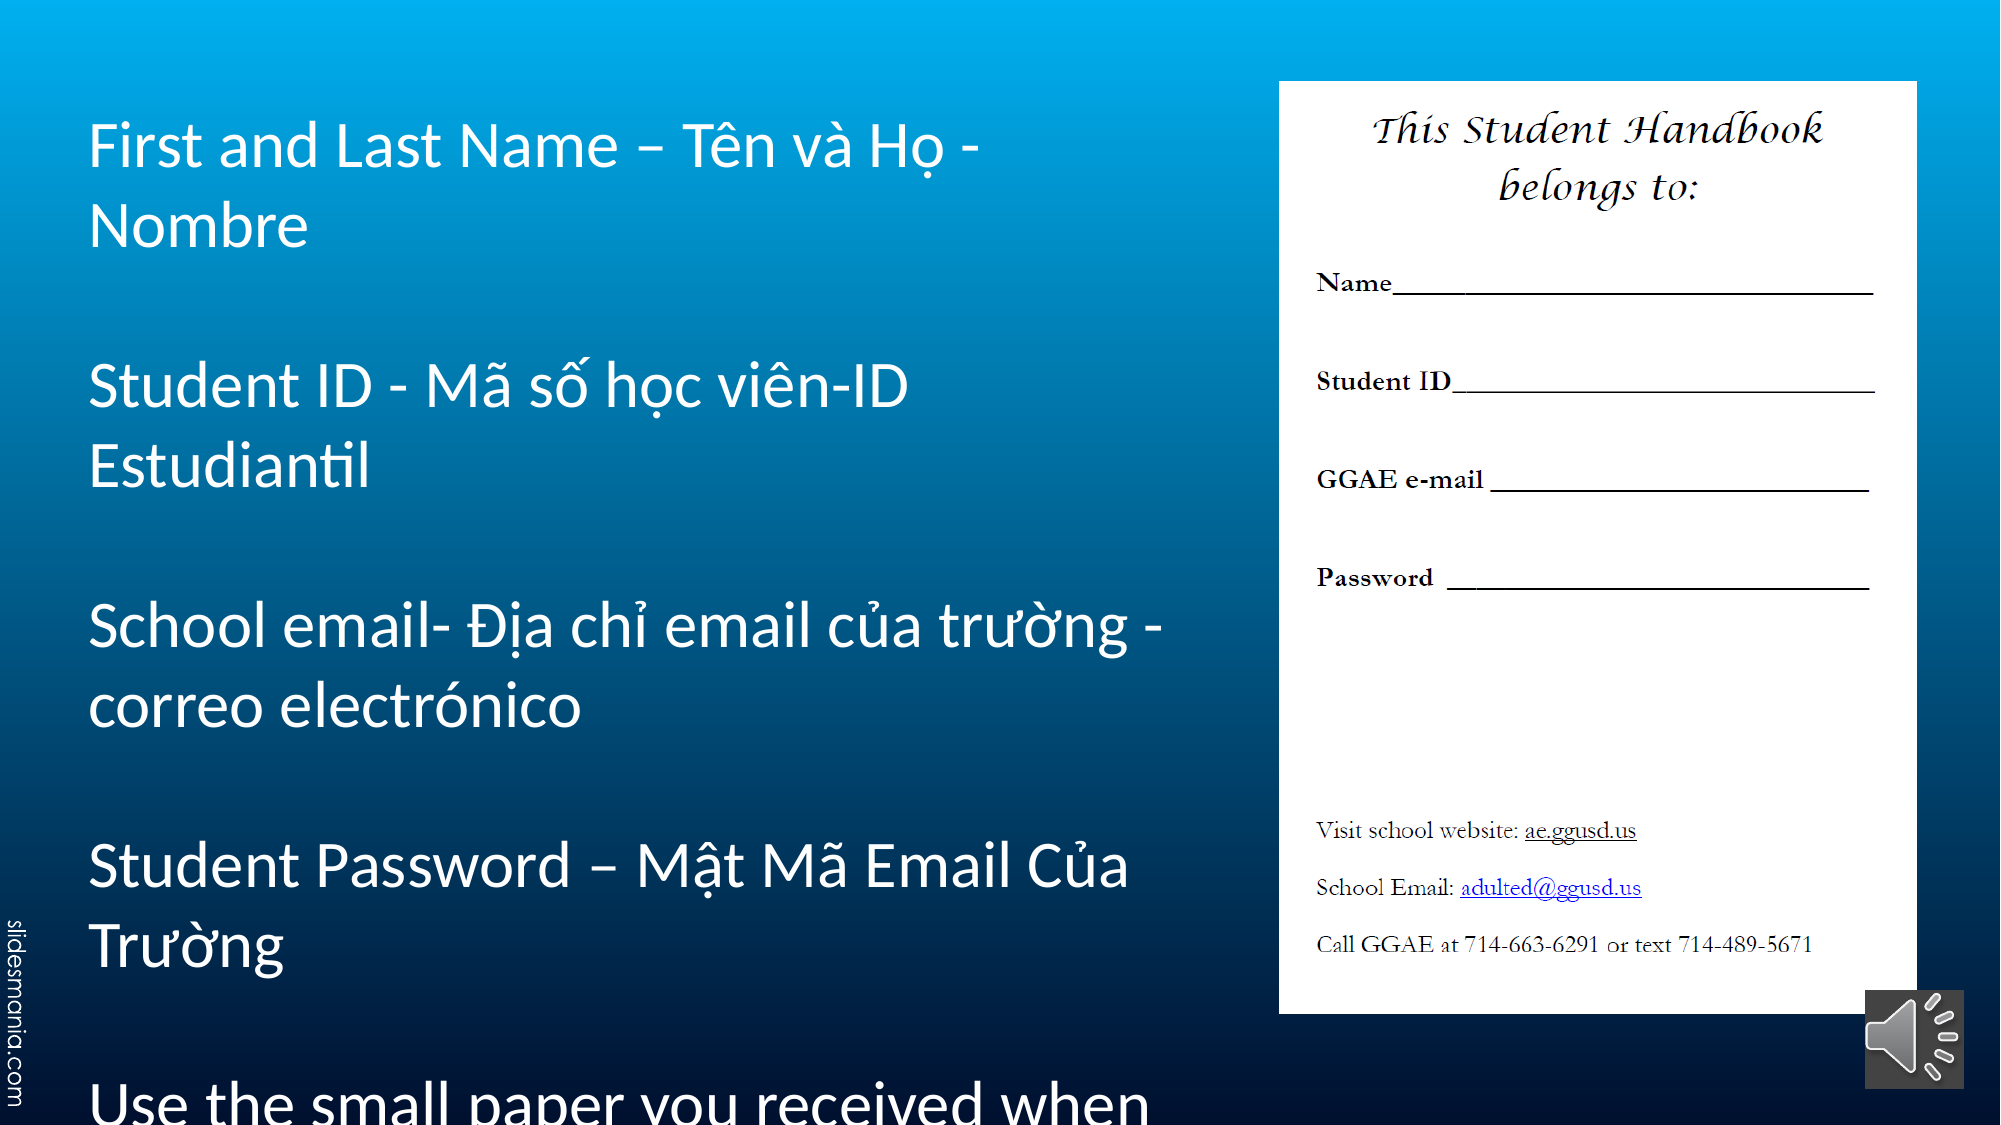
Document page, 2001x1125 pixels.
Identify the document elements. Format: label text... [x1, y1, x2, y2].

text_box First and Last Name – Tên và Họ - Nombre Student ID - Mã số học viên-ID Estudiantil School email- Địa chỉ email của trường - correo electrónico Student Password – Mật Mã Email Của Trường Use the small paper you received when you entered [68, 81, 1198, 1125]
picture [1198, 82, 2000, 1090]
